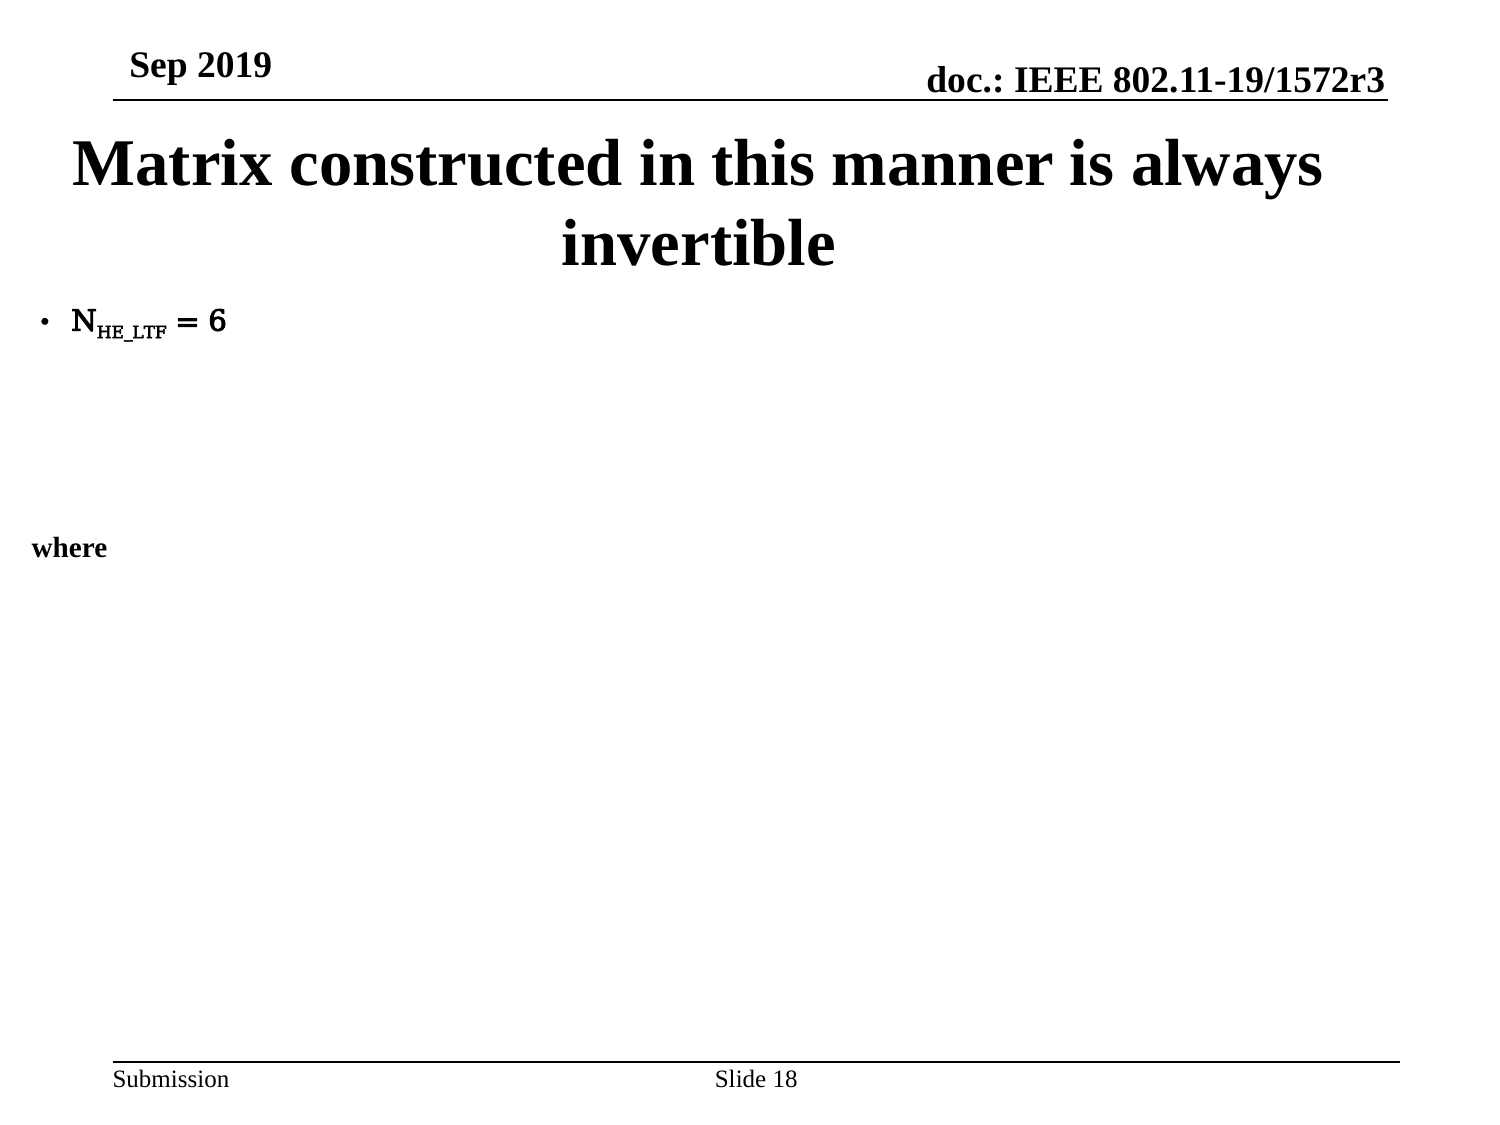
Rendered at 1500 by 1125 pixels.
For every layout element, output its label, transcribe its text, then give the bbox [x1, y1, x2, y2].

slide_number Slide 18 [712, 1062, 800, 1093]
title Matrix constructed in this manner is always invertible [0, 172, 1399, 226]
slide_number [114, 54, 323, 100]
